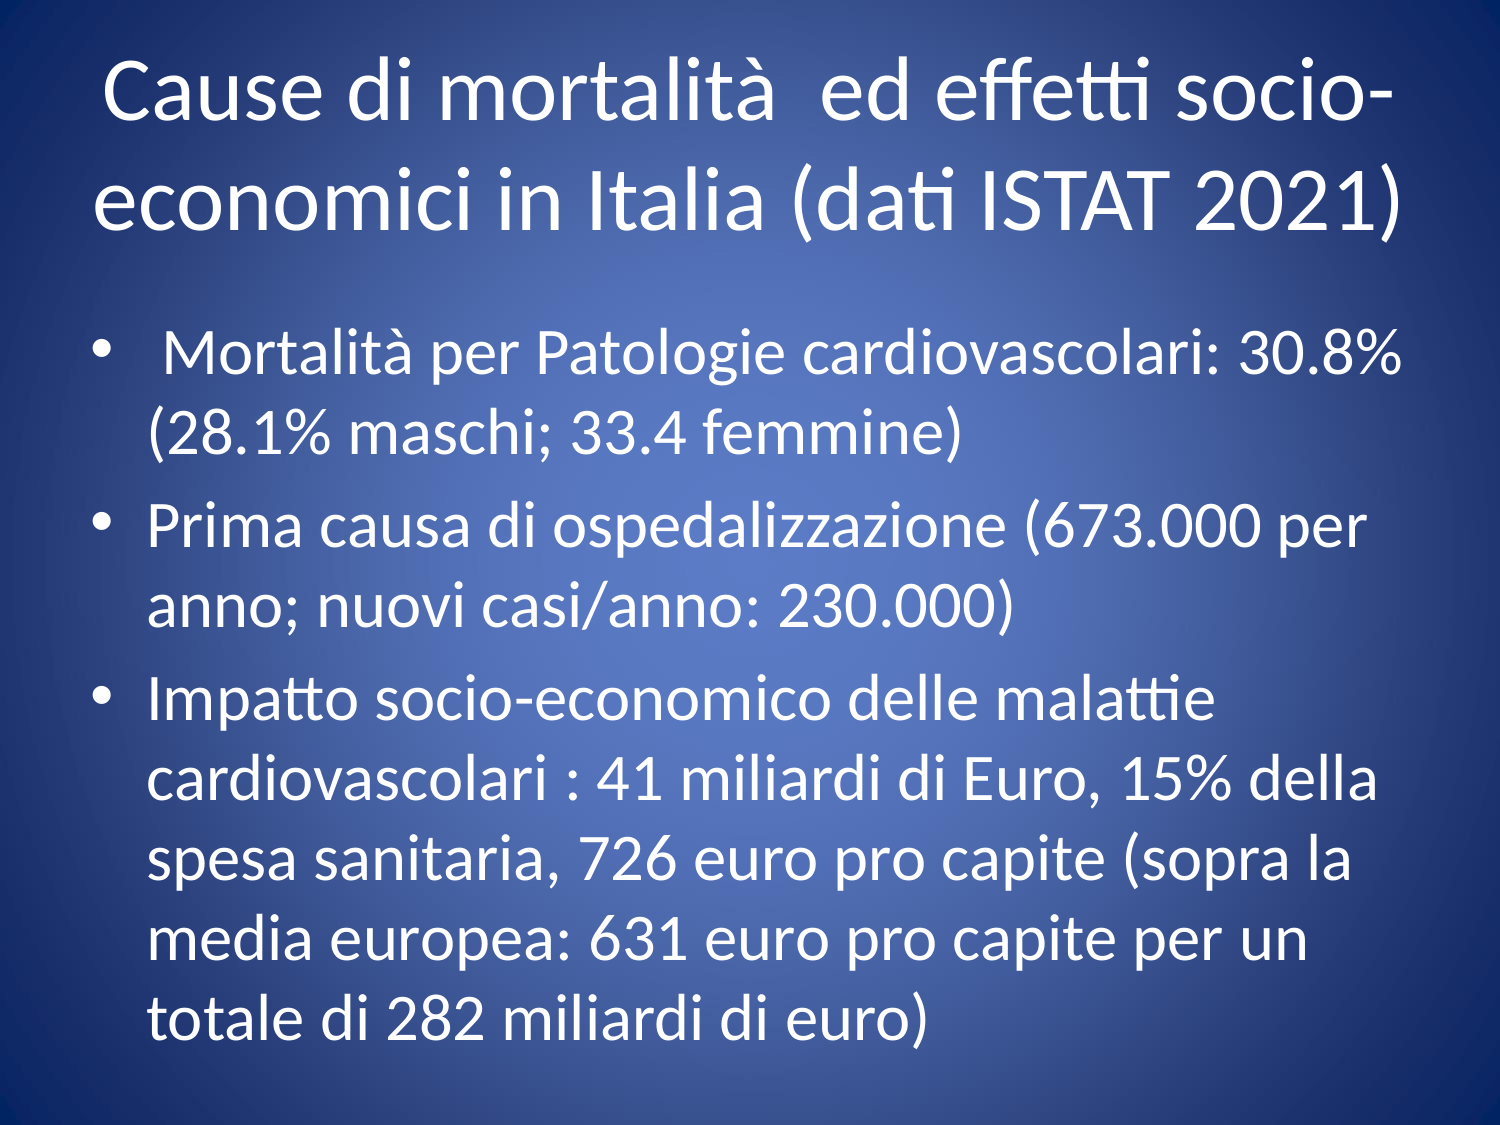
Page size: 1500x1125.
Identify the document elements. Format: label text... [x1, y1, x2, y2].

title Cause di mortalità ed effetti socio-economici in Italia (dati ISTAT 2021) [75, 45, 1425, 233]
list Mortalità per Patologie cardiovascolari: 30.8% (28.1% maschi; 33.4 femmine) Prima causa di ospedalizzazione (673.000 per anno; nuovi casi/anno: 230.000) Impatto socio-economico delle malattie cardiovascolari : 41 miliardi di Euro, 15% della spesa sanitaria, 726 euro pro capite (sopra la media europea: 631 euro pro capite per un totale di 282 miliardi di euro) [75, 299, 1450, 1080]
picture [0, 0, 1500, 1125]
